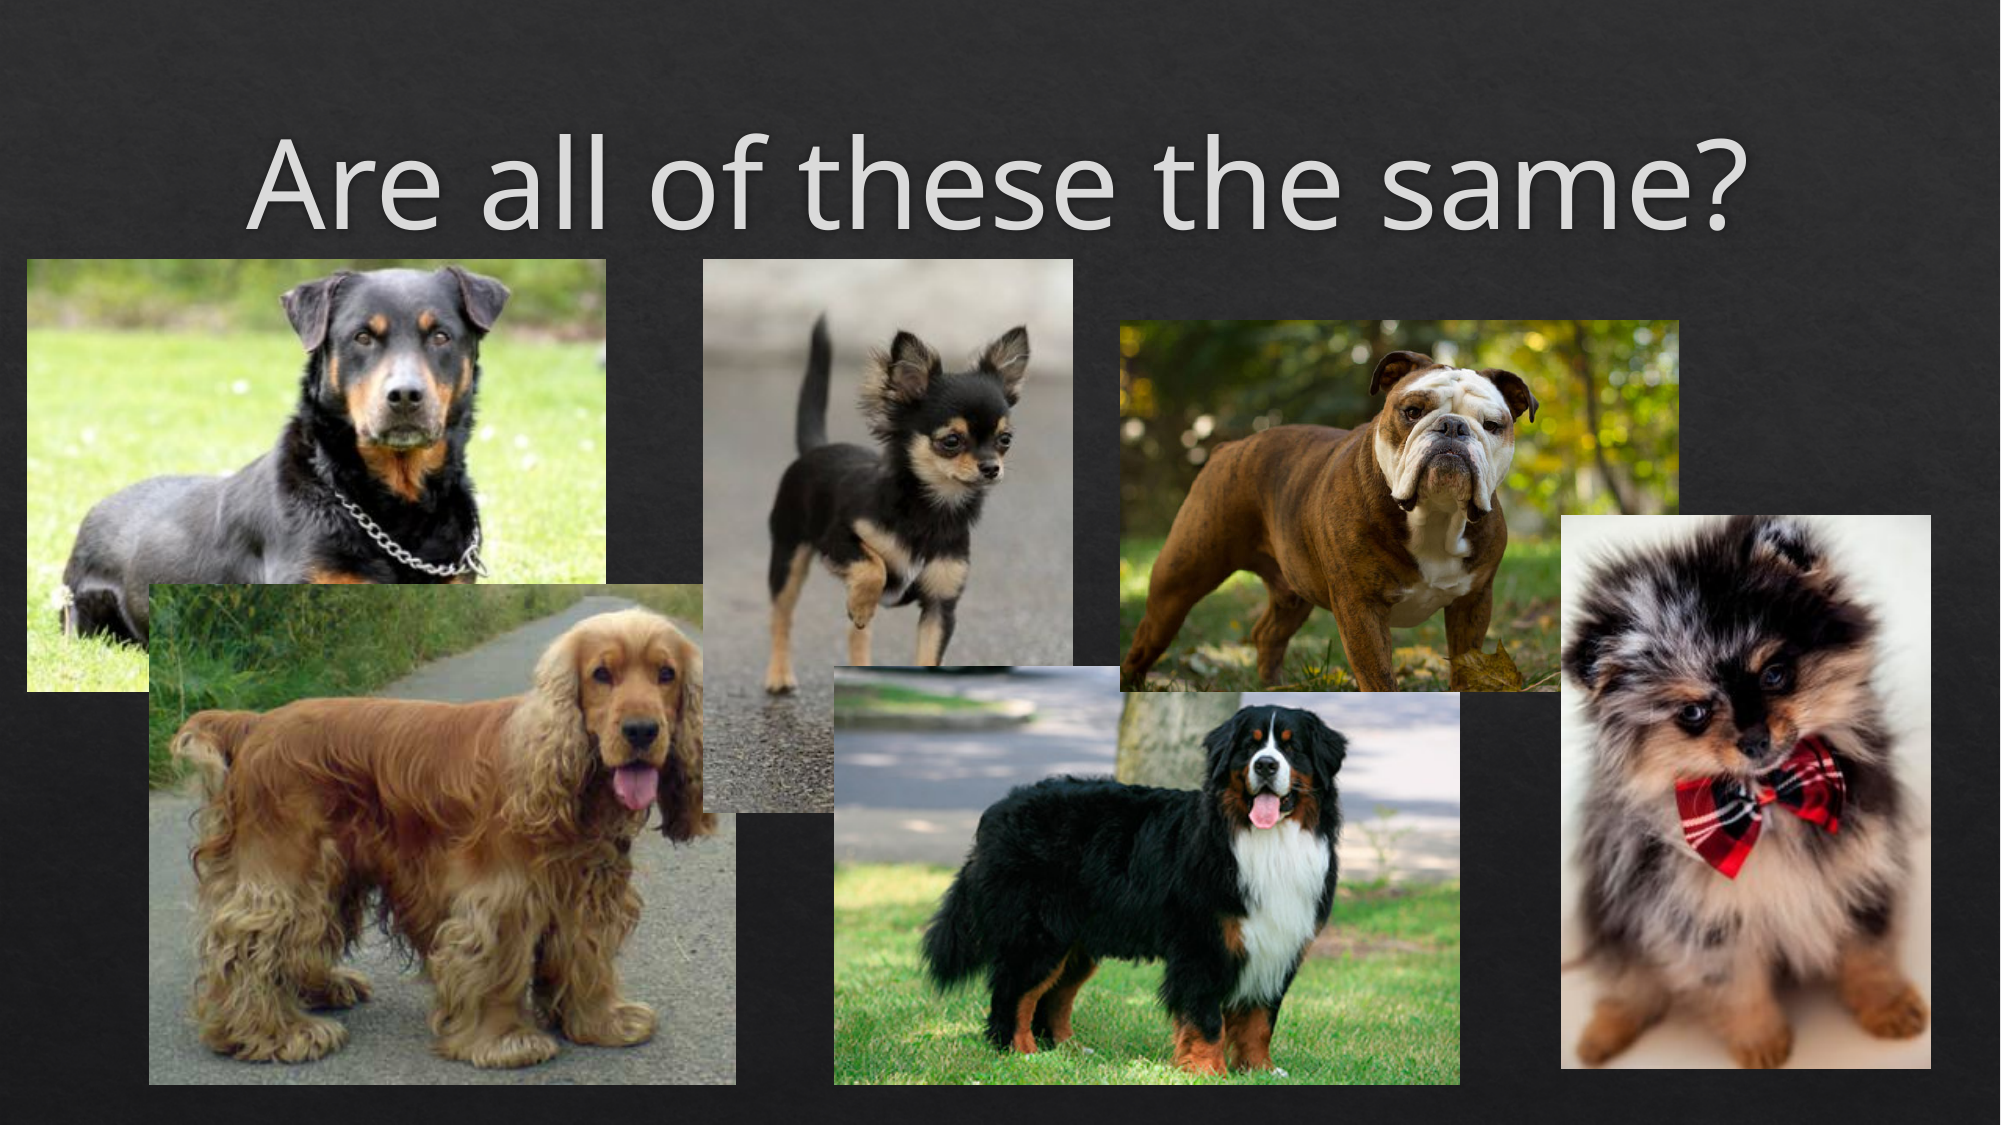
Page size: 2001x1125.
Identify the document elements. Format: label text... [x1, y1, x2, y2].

picture [27, 258, 1931, 1085]
title Are all of these the same? [149, 99, 1849, 260]
